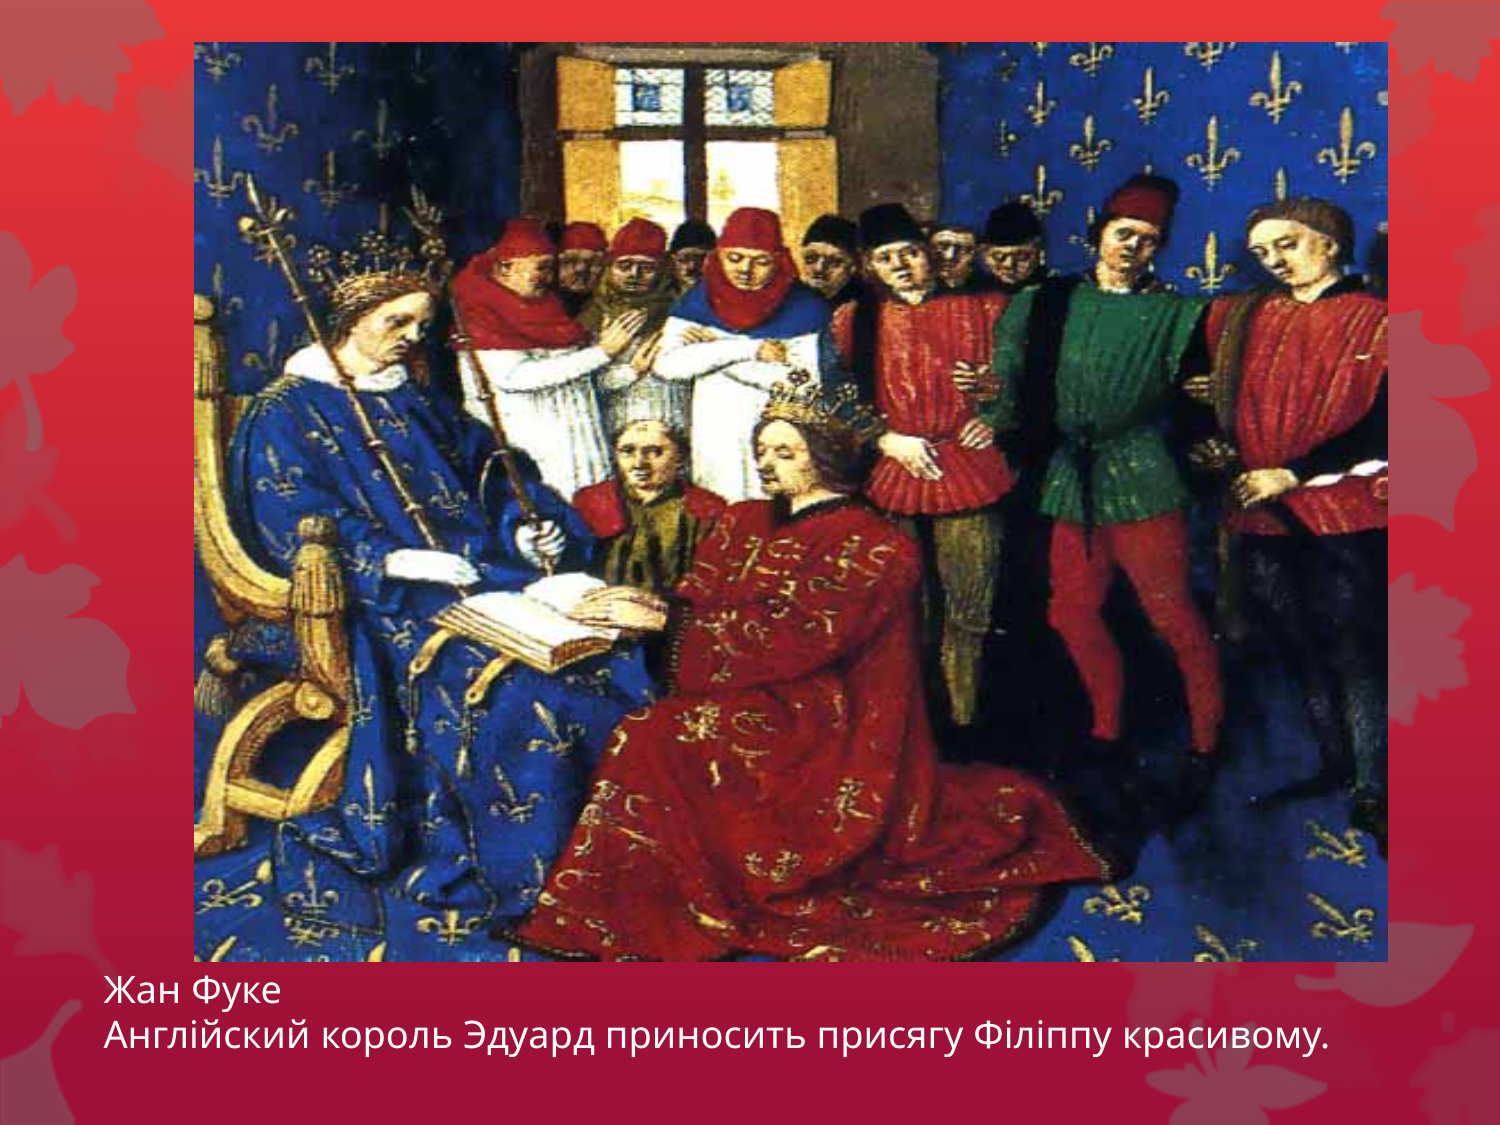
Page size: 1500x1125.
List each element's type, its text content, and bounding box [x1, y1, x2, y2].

title Жан Фуке Англійский король Эдуард приносить присягу Філіппу красивому. [88, 940, 1439, 1081]
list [194, 42, 1389, 962]
